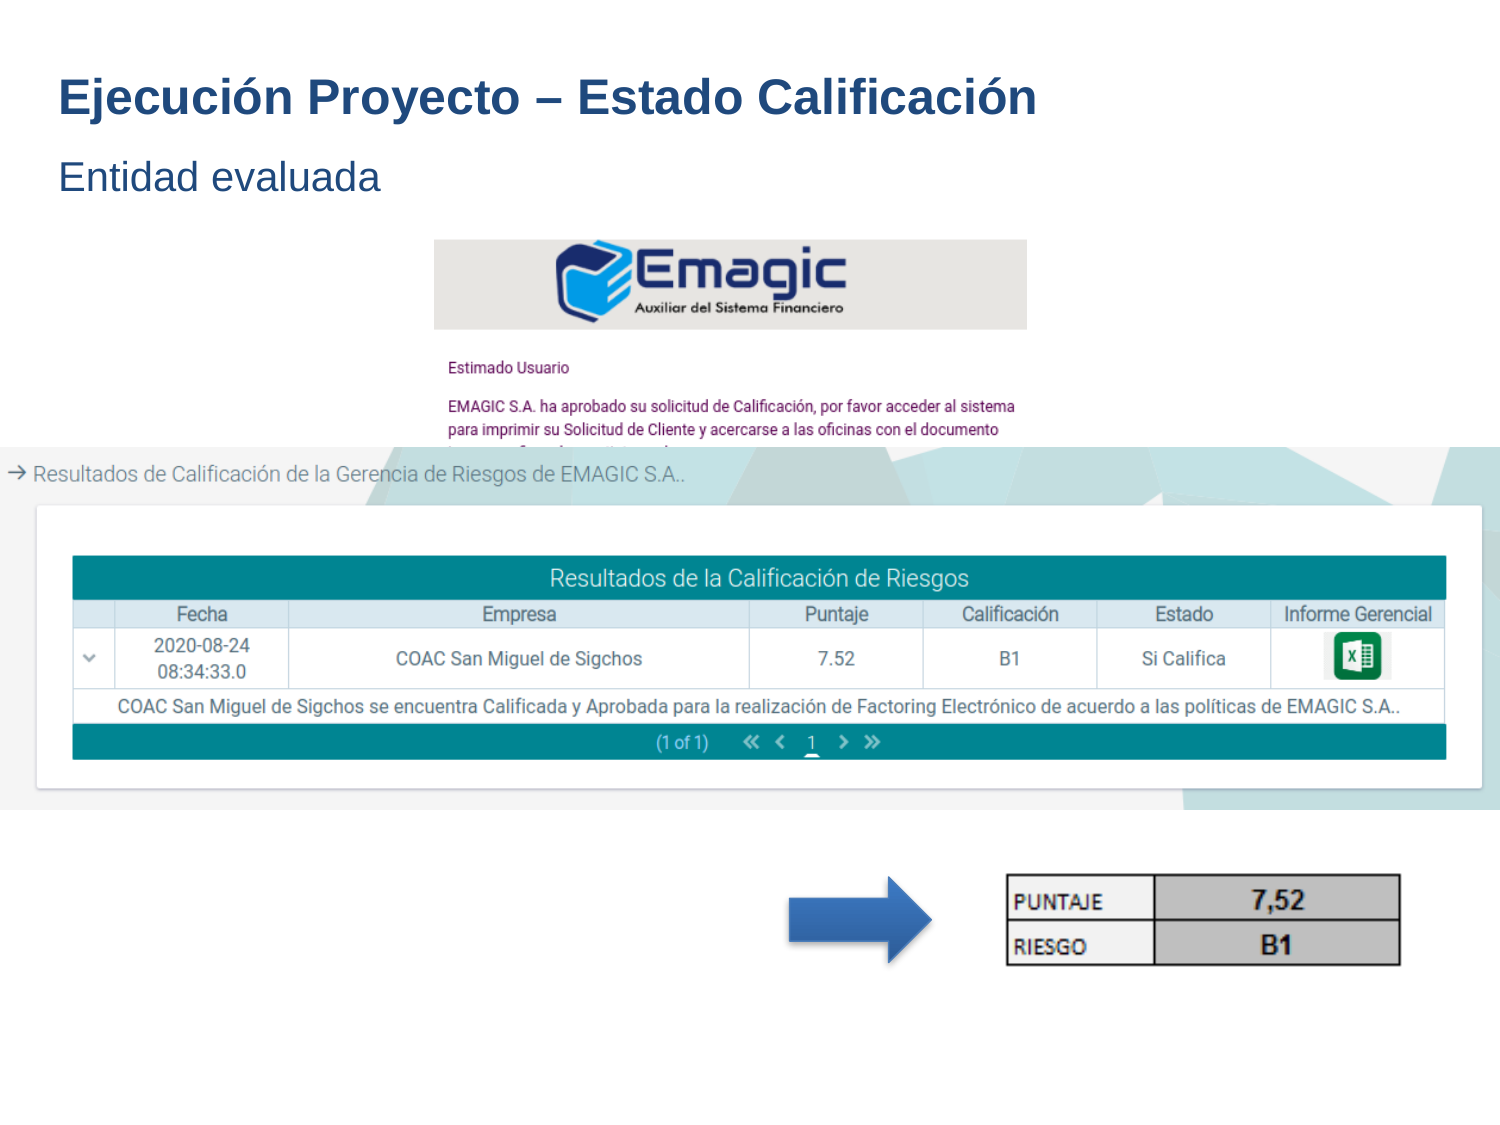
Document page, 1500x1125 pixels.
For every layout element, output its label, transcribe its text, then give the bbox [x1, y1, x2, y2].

text_box Ejecución Proyecto – Estado Calificación [43, 57, 1418, 133]
picture [988, 861, 1417, 980]
picture [0, 446, 1500, 810]
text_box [434, 223, 1027, 445]
text_box Entidad evaluada [43, 142, 1418, 208]
text_box [789, 877, 932, 963]
